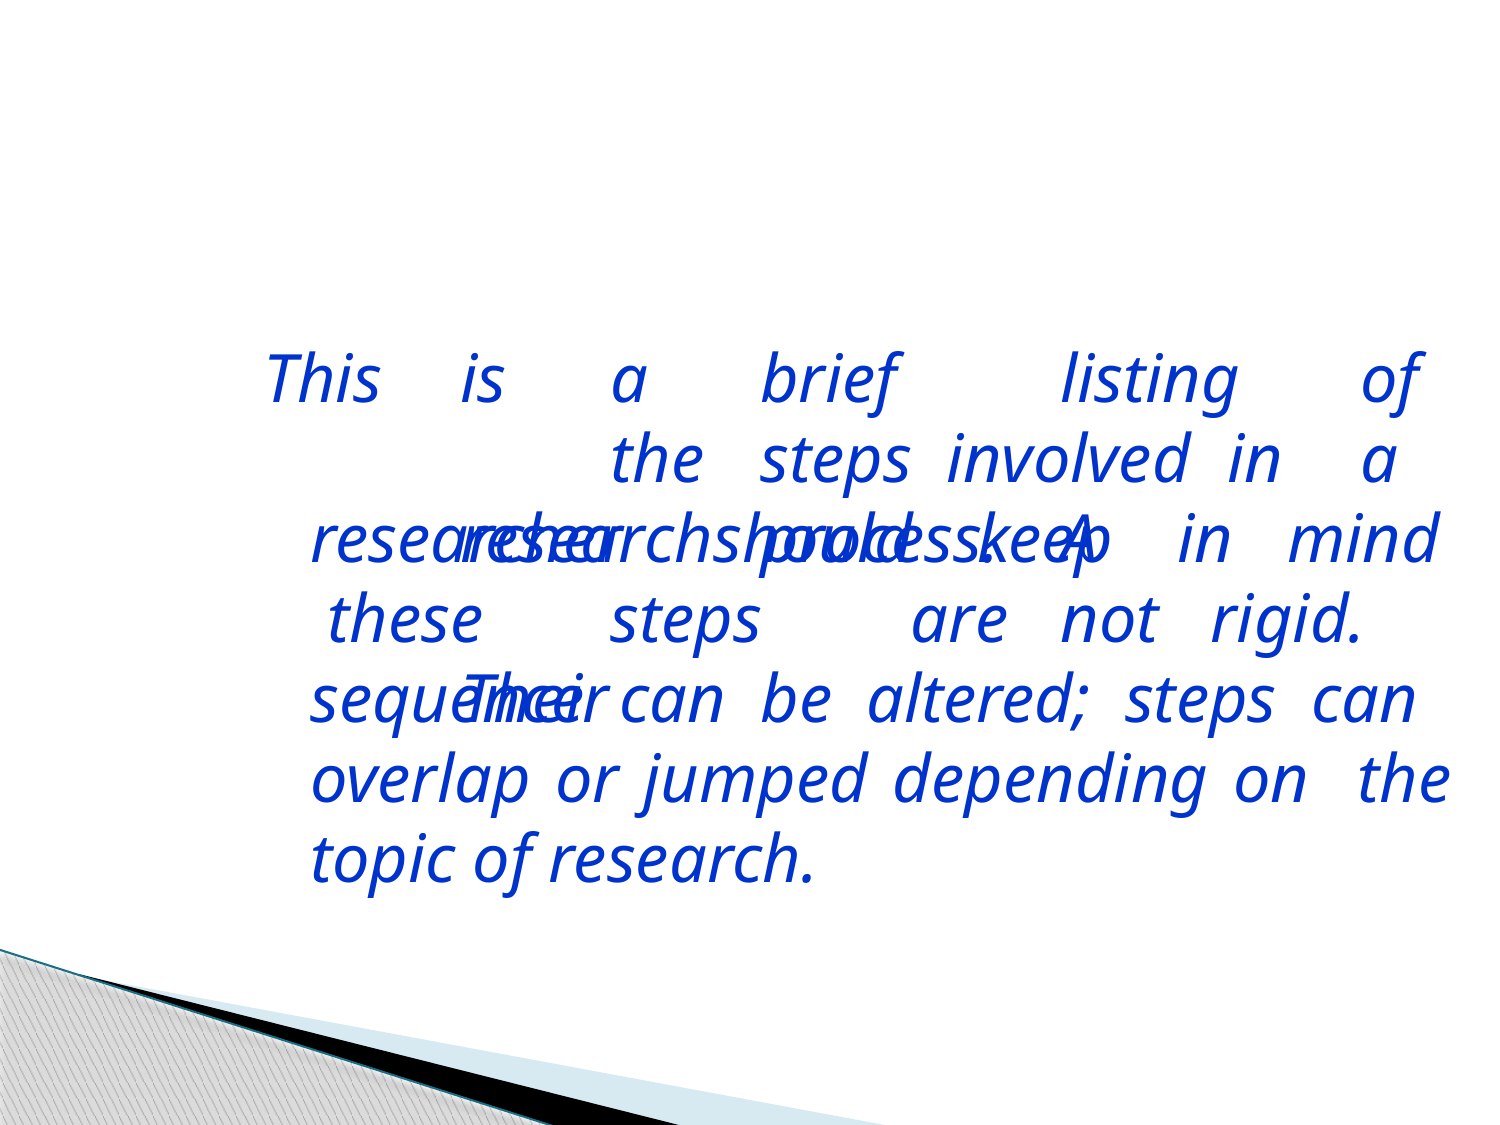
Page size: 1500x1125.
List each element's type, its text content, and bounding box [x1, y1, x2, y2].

text_box mind these steps are not rigid. Their [308, 493, 1454, 737]
text_box This is a brief listing of the steps involved in a research process. A [261, 334, 1454, 577]
text_box sequence can be altered; steps can overlap or jumped depending on the topic of research. [308, 654, 1453, 897]
